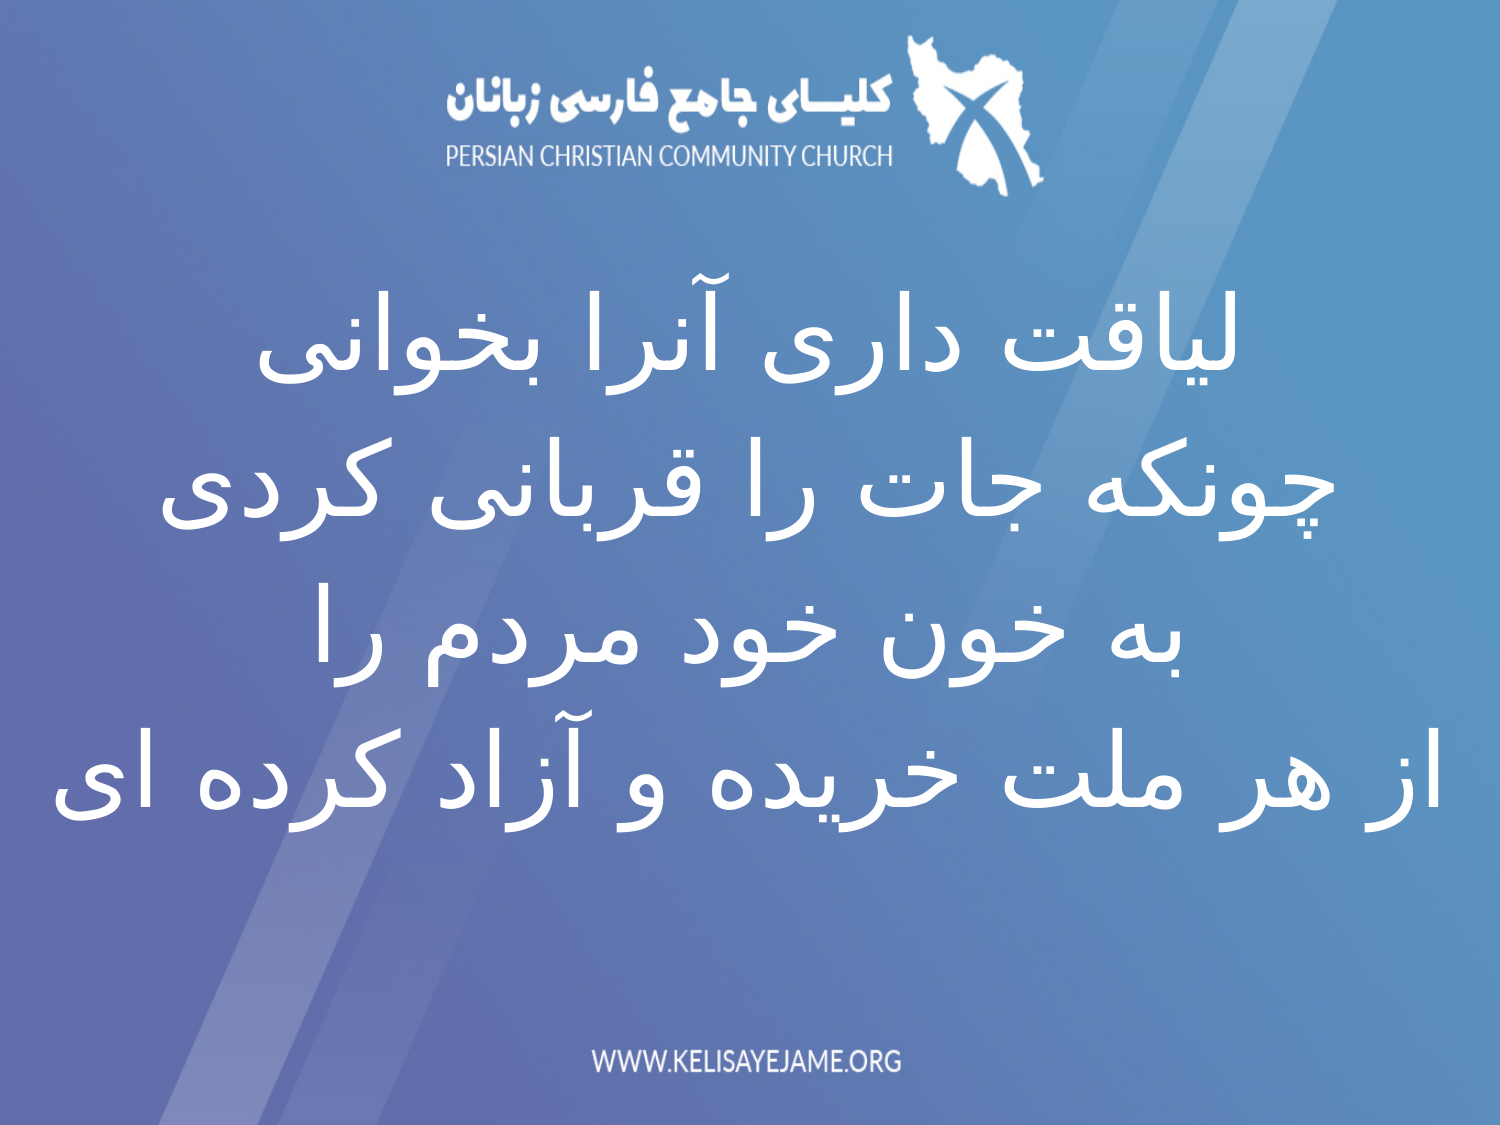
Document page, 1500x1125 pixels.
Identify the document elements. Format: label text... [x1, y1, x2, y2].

subtitle لیاقت داری آنرا بخوانی چونکه جات را قربانی کردی به خون خود مردم را از هر ملت خریده و آزاد کرده ای [0, 0, 1500, 1125]
